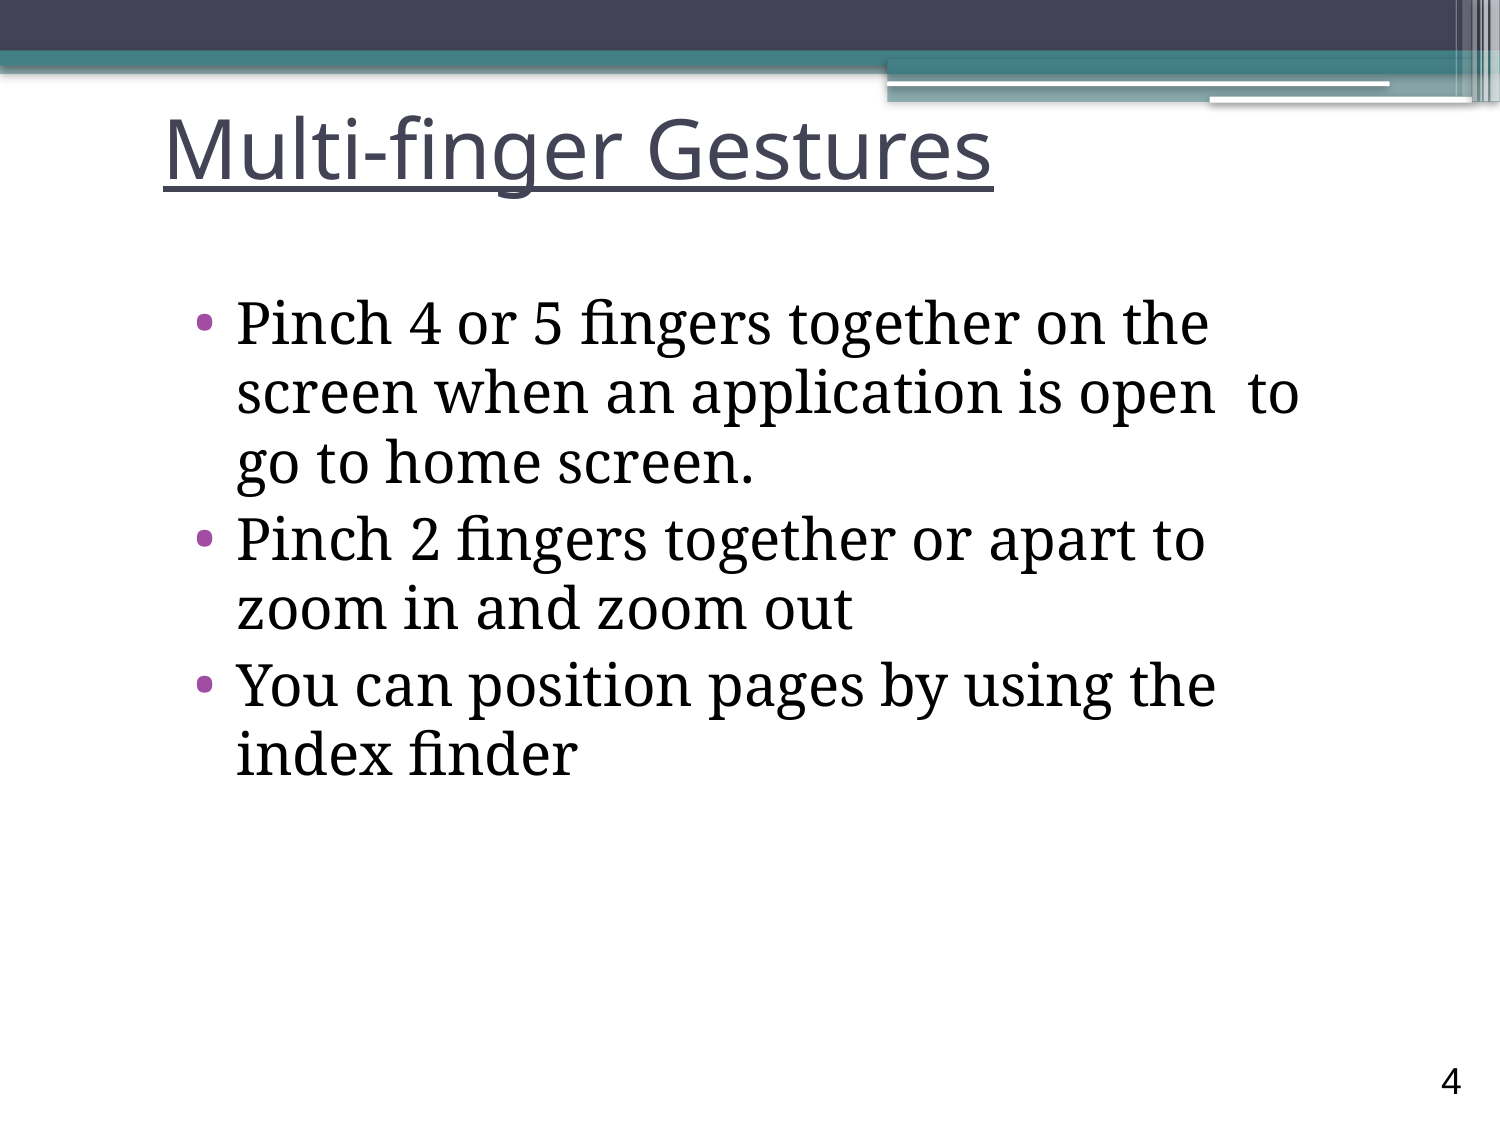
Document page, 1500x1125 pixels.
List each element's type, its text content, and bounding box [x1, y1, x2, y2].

slide_number 4 [1351, 1050, 1477, 1110]
list Pinch 4 or 5 fingers together on the screen when an application is open to go to home screen. Pinch 2 fingers together or apart to zoom in and zoom out You can position pages by using the index finder [145, 278, 1354, 964]
title Multi-finger Gestures [147, 130, 1354, 263]
